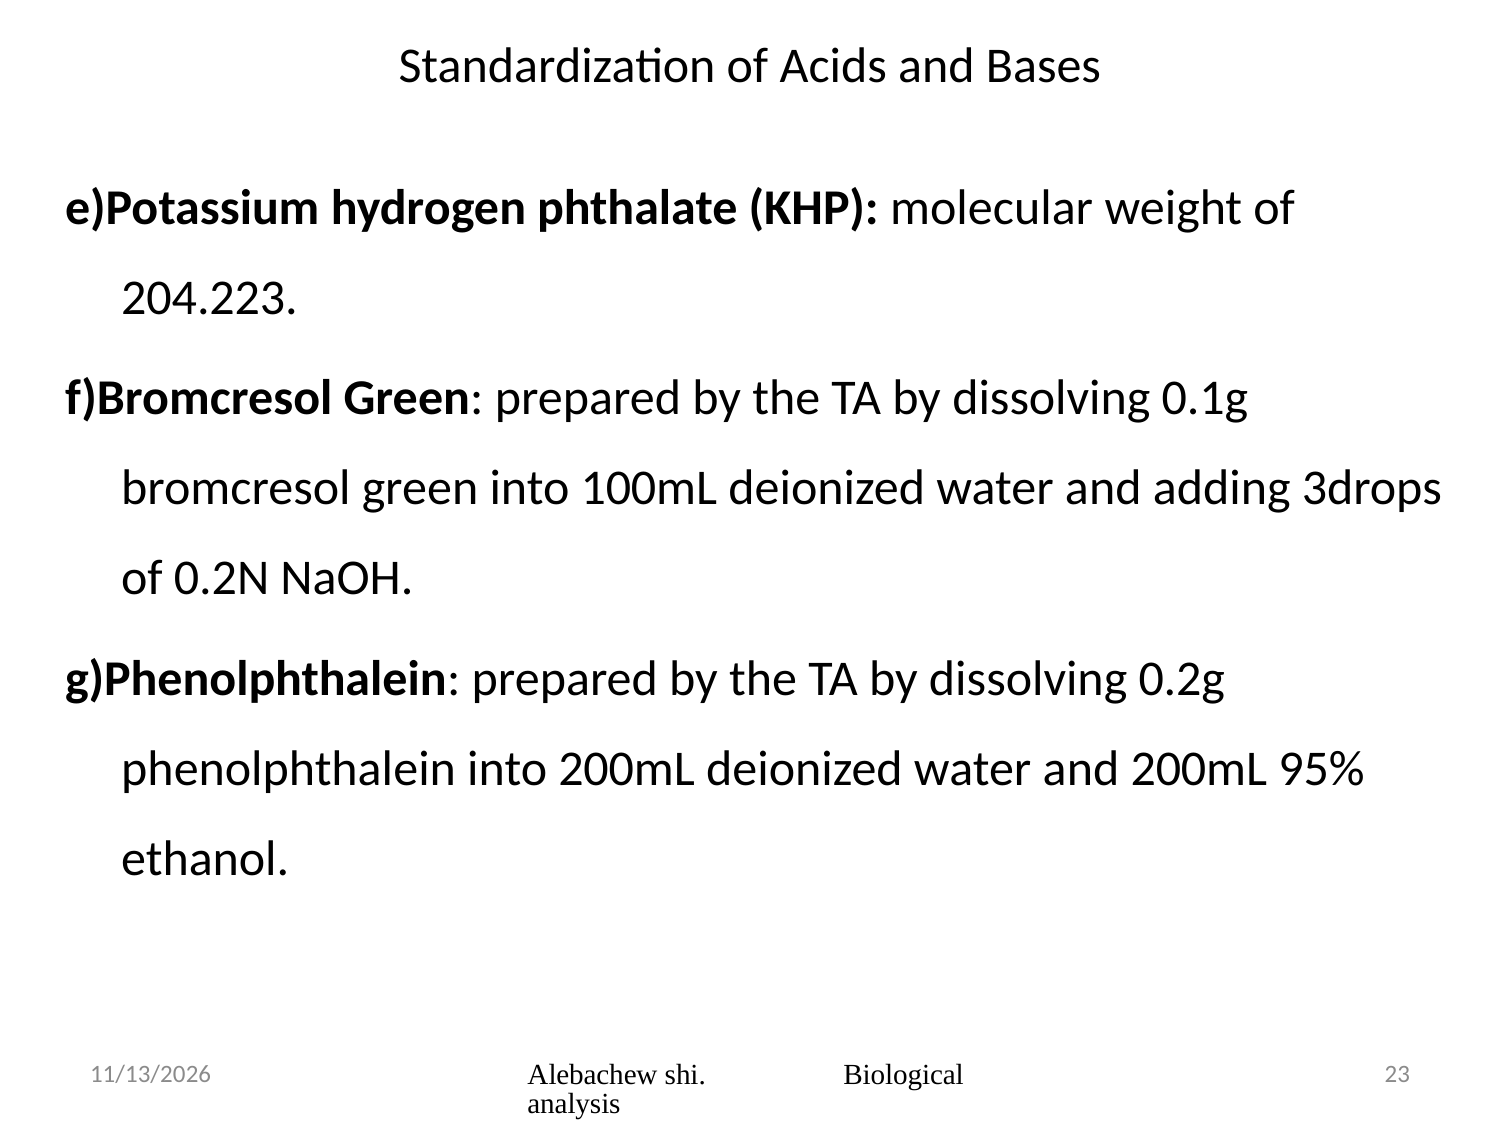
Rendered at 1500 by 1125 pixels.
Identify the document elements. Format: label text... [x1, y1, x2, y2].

slide_number 23 [1074, 1042, 1425, 1103]
footer Alebachew shi. Biological analysis [512, 1042, 988, 1103]
title Standardization of Acids and Bases [75, 0, 1425, 125]
list e)Potassium hydrogen phthalate (KHP): molecular weight of 204.223. f)Bromcresol Green: prepared by the TA by dissolving 0.1g bromcresol green into 100mL deionized water and adding 3drops of 0.2N NaOH. g)Phenolphthalein: prepared by the TA by dissolving 0.2g phenolphthalein into 200mL deionized water and 200mL 95% ethanol. [50, 137, 1475, 993]
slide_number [75, 1042, 425, 1103]
